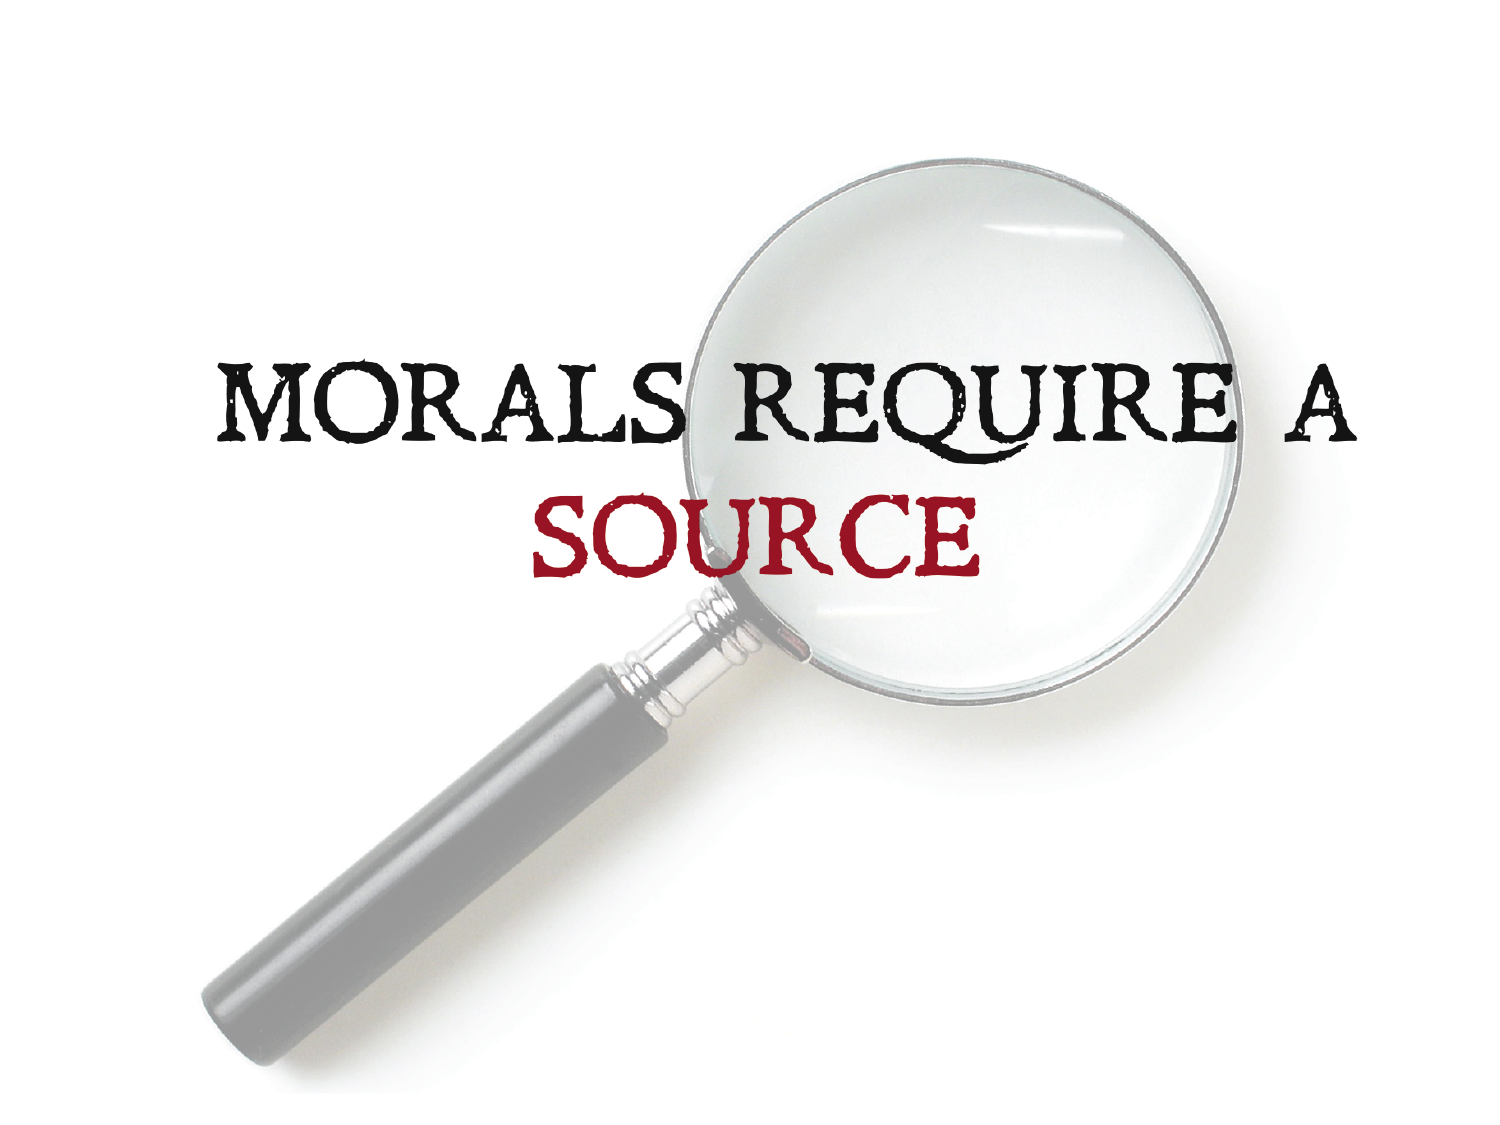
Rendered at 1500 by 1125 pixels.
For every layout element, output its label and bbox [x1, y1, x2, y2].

picture [93, 0, 1407, 1125]
